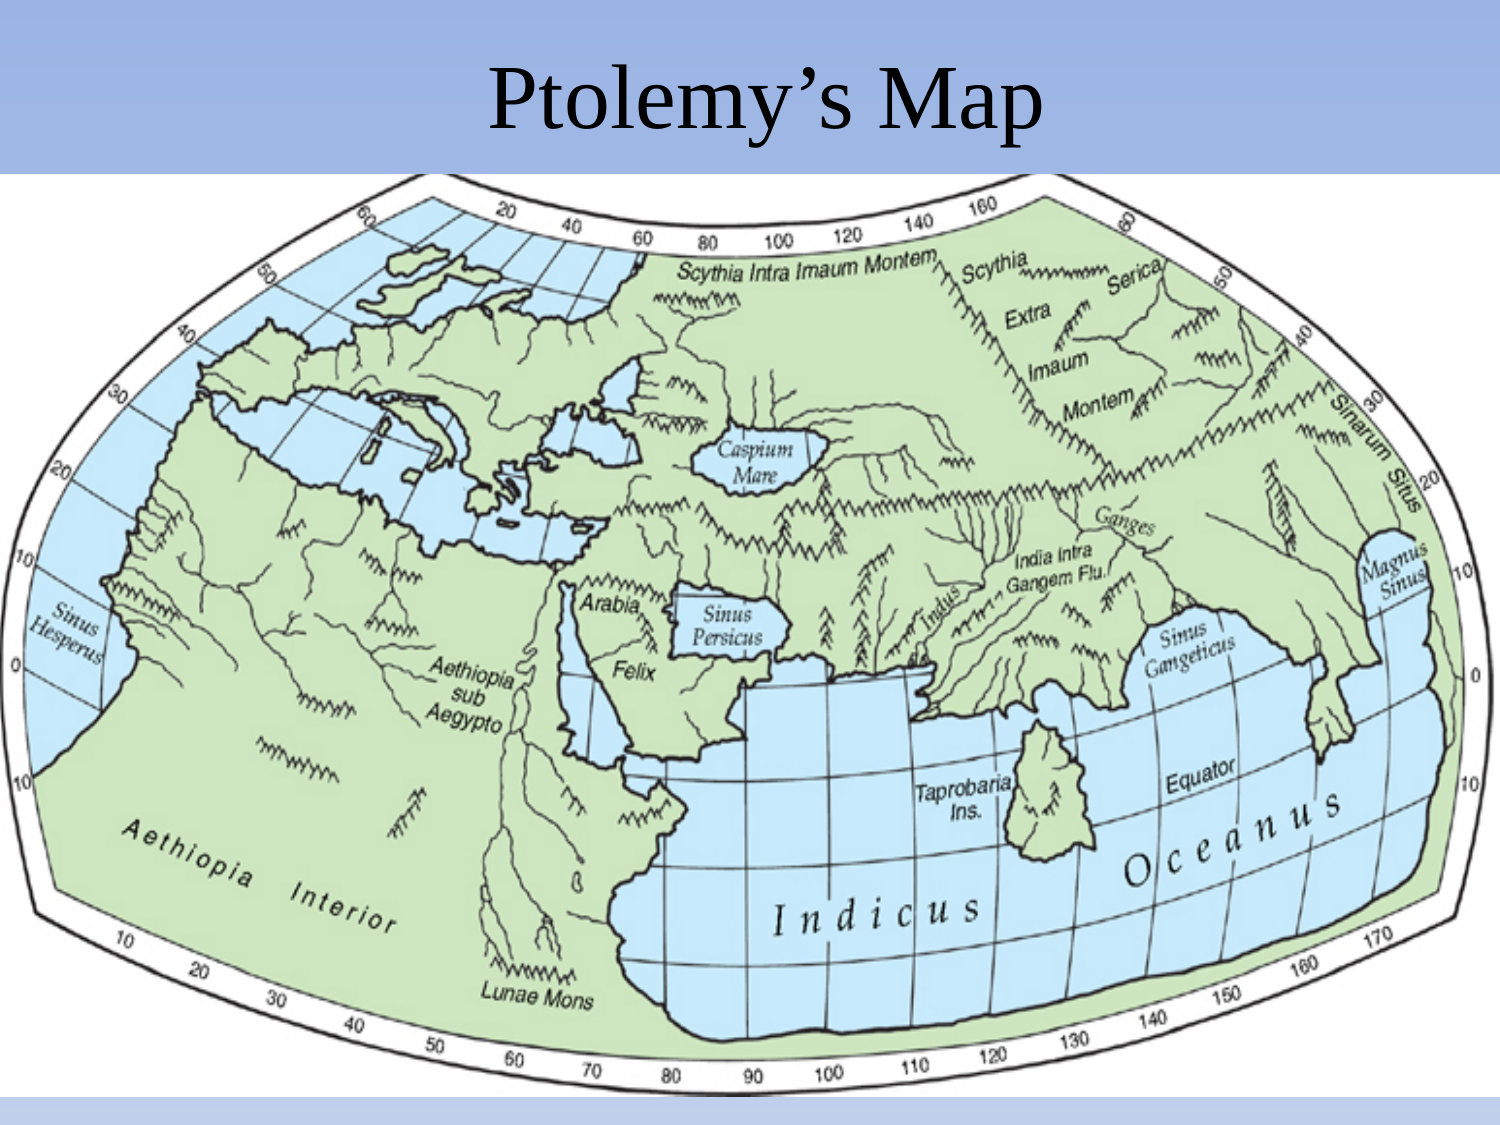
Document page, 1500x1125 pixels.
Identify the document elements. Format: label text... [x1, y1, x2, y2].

picture [0, 174, 1500, 1097]
title Ptolemy’s Map [33, 22, 1500, 162]
